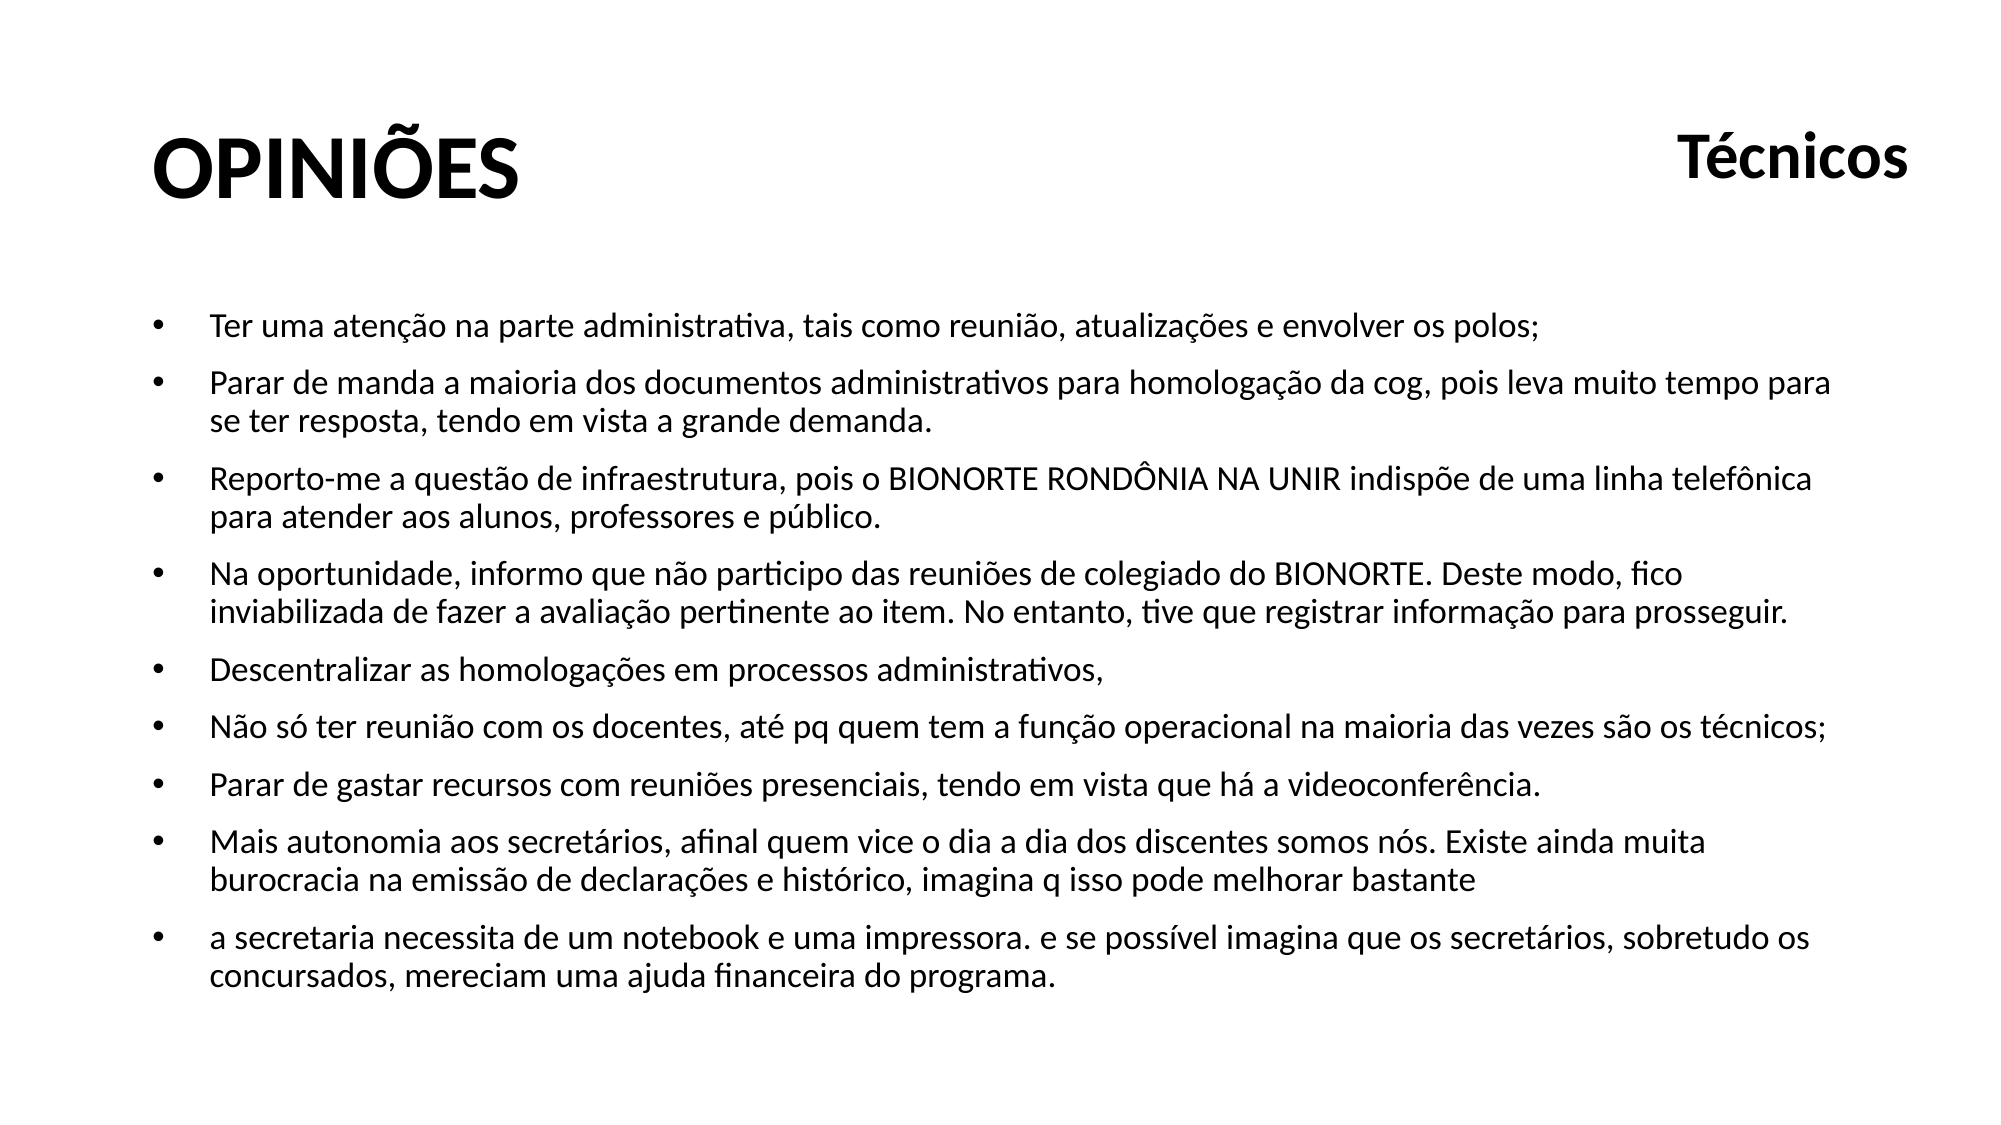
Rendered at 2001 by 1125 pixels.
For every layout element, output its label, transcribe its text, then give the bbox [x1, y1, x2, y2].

title OPINIÕES [137, 59, 1863, 278]
text_box Técnicos [1663, 104, 1925, 200]
list Ter uma atenção na parte administrativa, tais como reunião, atualizações e envolver os polos; Parar de manda a maioria dos documentos administrativos para homologação da cog, pois leva muito tempo para se ter resposta, tendo em vista a grande demanda. Reporto-me a questão de infraestrutura, pois o BIONORTE RONDÔNIA NA UNIR indispõe de uma linha telefônica para atender aos alunos, professores e público. Na oportunidade, informo que não participo das reuniões de colegiado do BIONORTE. Deste modo, fico inviabilizada de fazer a avaliação pertinente ao item. No entanto, tive que registrar informação para prosseguir. Descentralizar as homologações em processos administrativos, Não só ter reunião com os docentes, até pq quem tem a função operacional na maioria das vezes são os técnicos; Parar de gastar recursos com reuniões presenciais, tendo em vista que há a videoconferência. Mais autonomia aos secretários, afinal quem vice o dia a dia dos discentes somos nós. Existe ainda muita burocracia na emissão de declarações e histórico, imagina q isso pode melhorar bastante a secretaria necessita de um notebook e uma impressora. e se possível imagina que os secretários, sobretudo os concursados, mereciam uma ajuda financeira do programa. [137, 299, 1863, 1014]
